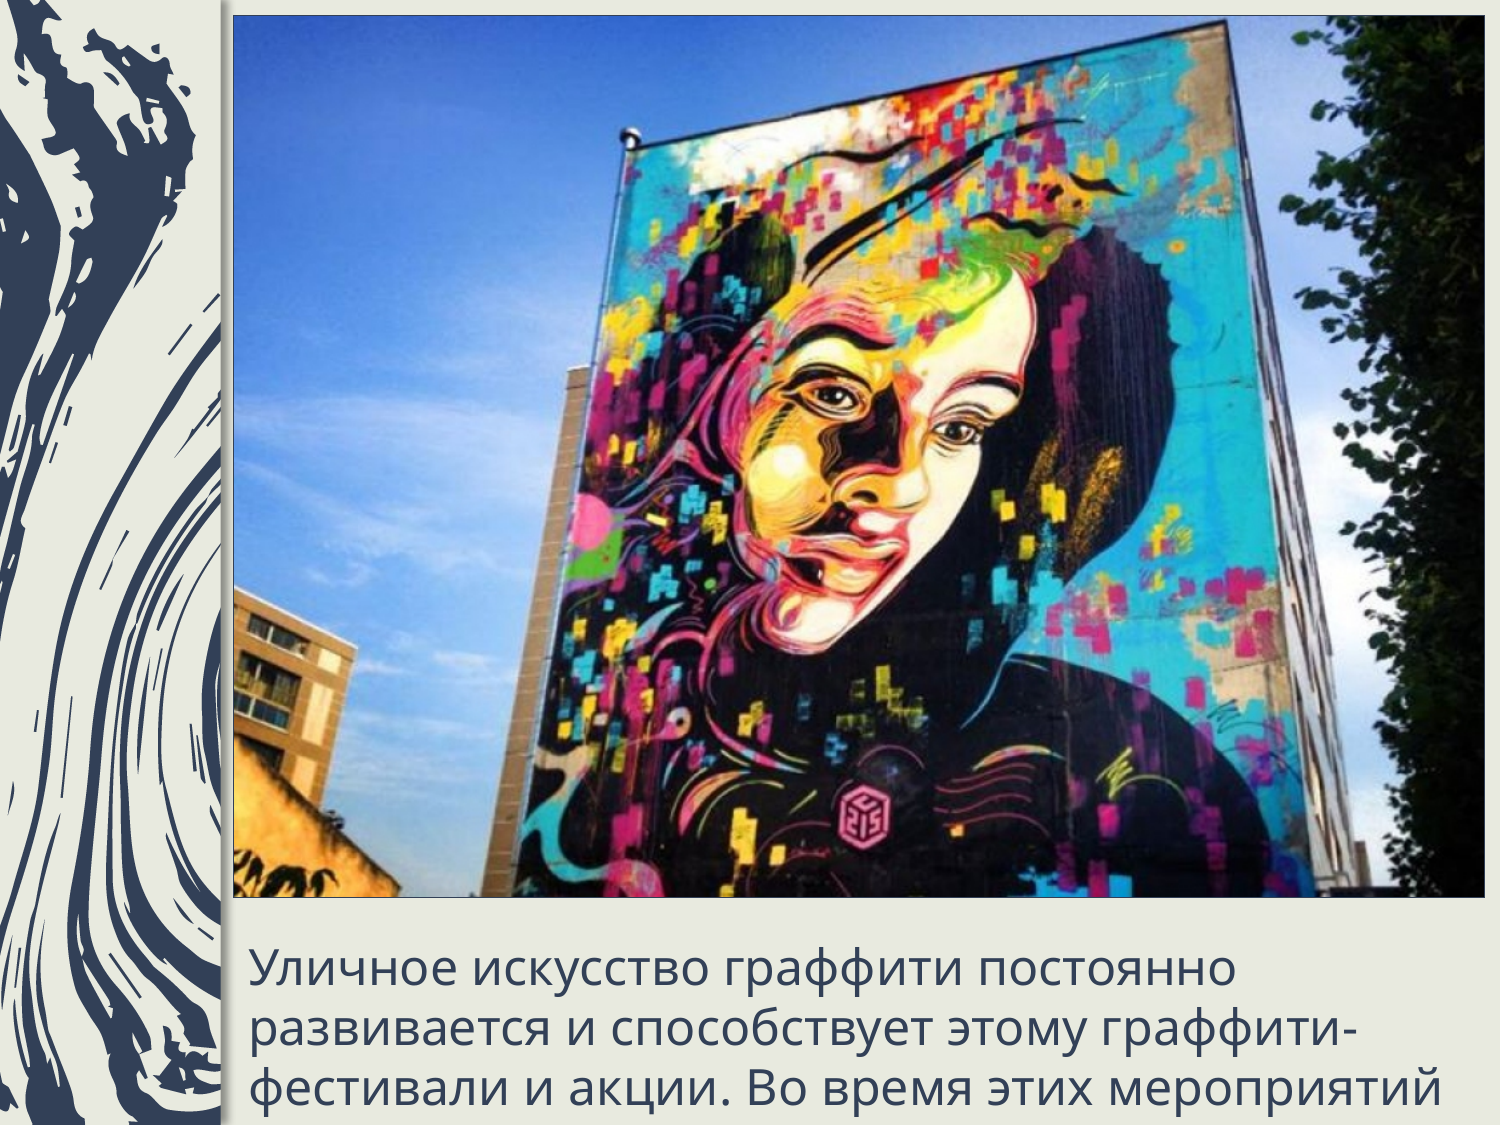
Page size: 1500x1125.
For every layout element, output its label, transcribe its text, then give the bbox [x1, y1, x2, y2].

picture [0, 0, 221, 1125]
text_box Уличное искусство граффити постоянно развивается и способствует этому граффити-фестивали и акции. Во время этих мероприятий происходит обмен опытом, познание новых методов и стилей используемых в граффити. [233, 928, 1500, 1125]
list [233, 15, 1485, 898]
